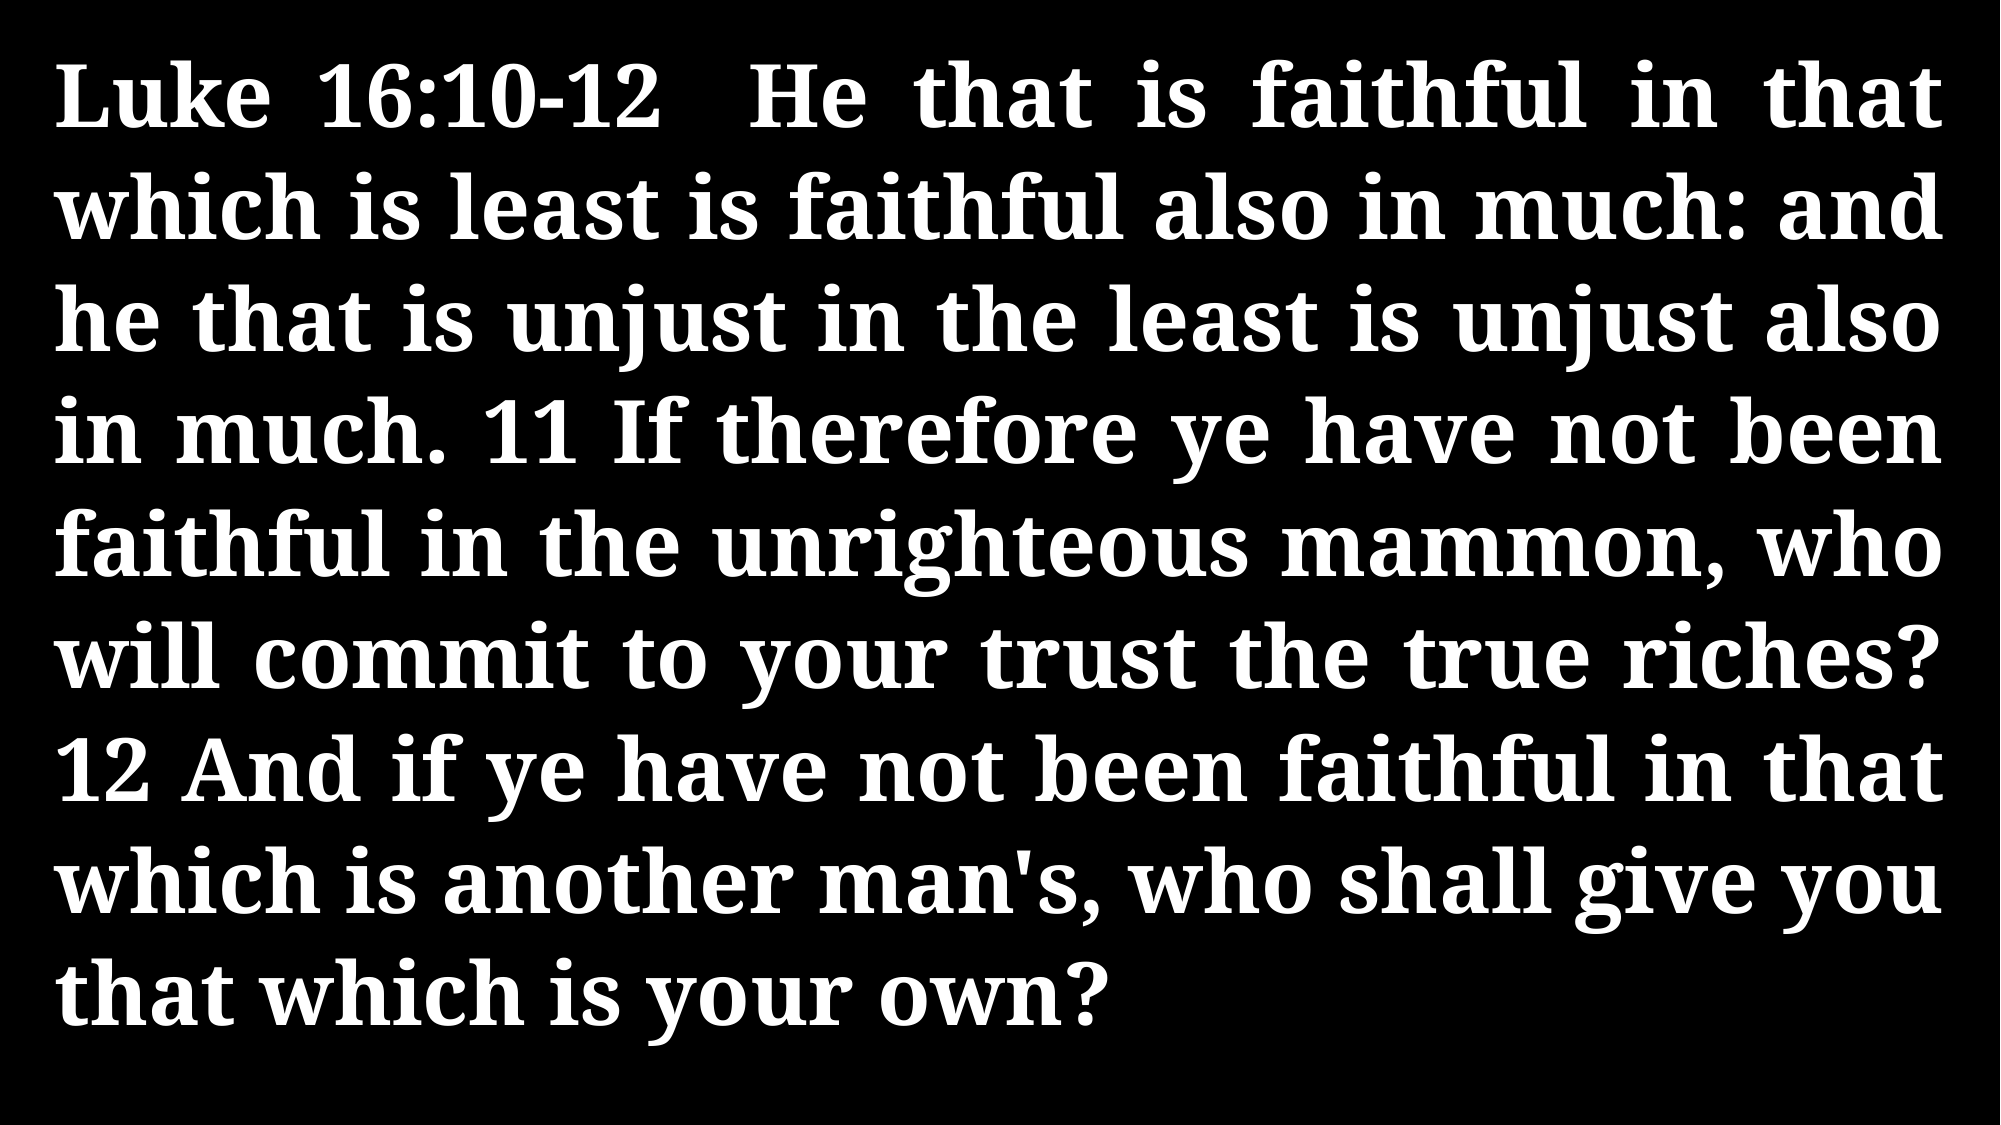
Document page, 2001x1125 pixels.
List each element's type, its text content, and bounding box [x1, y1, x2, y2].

text_box Luke 16:10-12 He that is faithful in that which is least is faithful also in much: and he that is unjust in the least is unjust also in much. 11 If therefore ye have not been faithful in the unrighteous mammon, who will commit to your trust the true riches? 12 And if ye have not been faithful in that which is another man's, who shall give you that which is your own? [39, 24, 1961, 1051]
